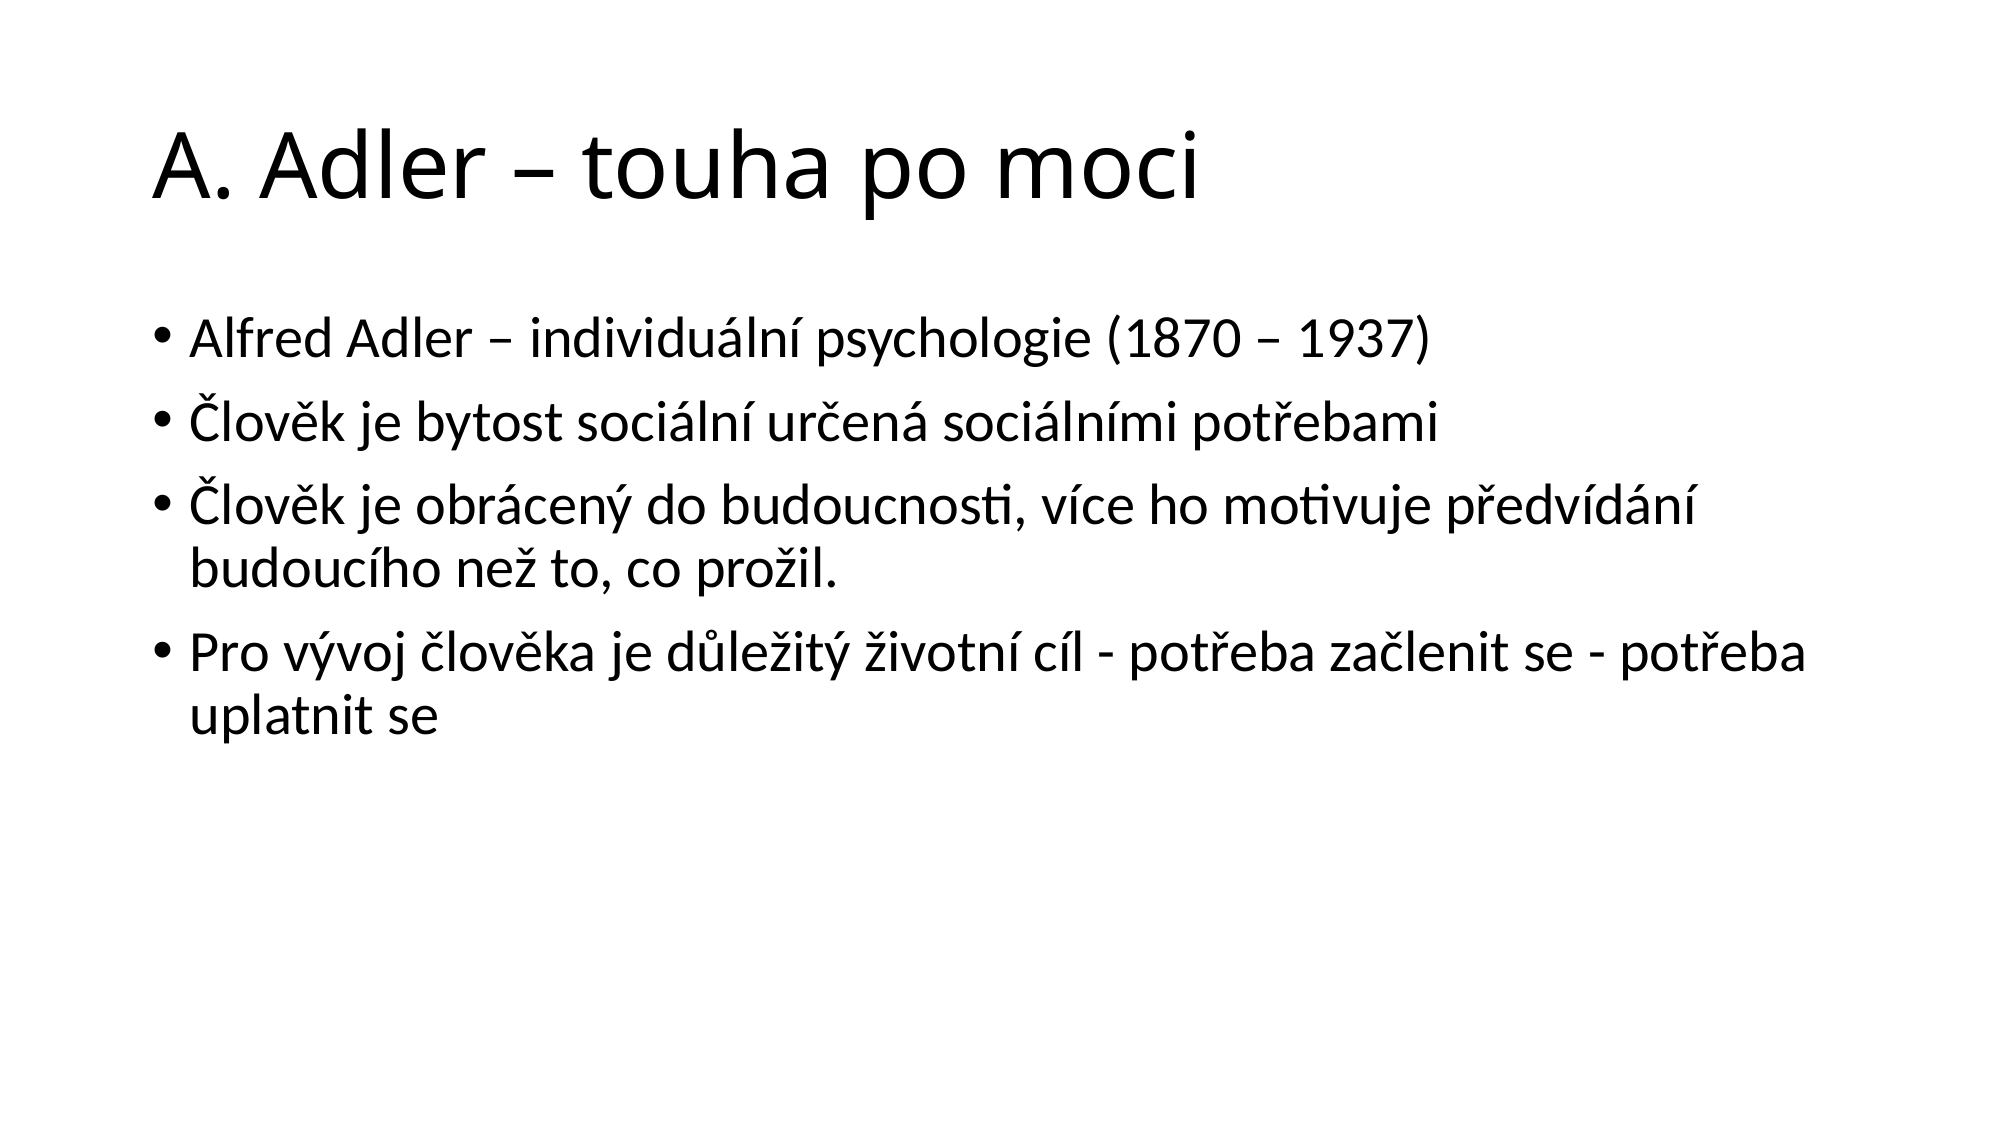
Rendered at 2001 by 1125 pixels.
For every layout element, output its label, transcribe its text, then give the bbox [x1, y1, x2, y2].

list Alfred Adler – individuální psychologie (1870 – 1937) Člověk je bytost sociální určená sociálními potřebami Člověk je obrácený do budoucnosti, více ho motivuje předvídání budoucího než to, co prožil. Pro vývoj člověka je důležitý životní cíl - potřeba začlenit se - potřeba uplatnit se [137, 299, 1863, 1014]
title A. Adler – touha po moci [137, 59, 1863, 278]
